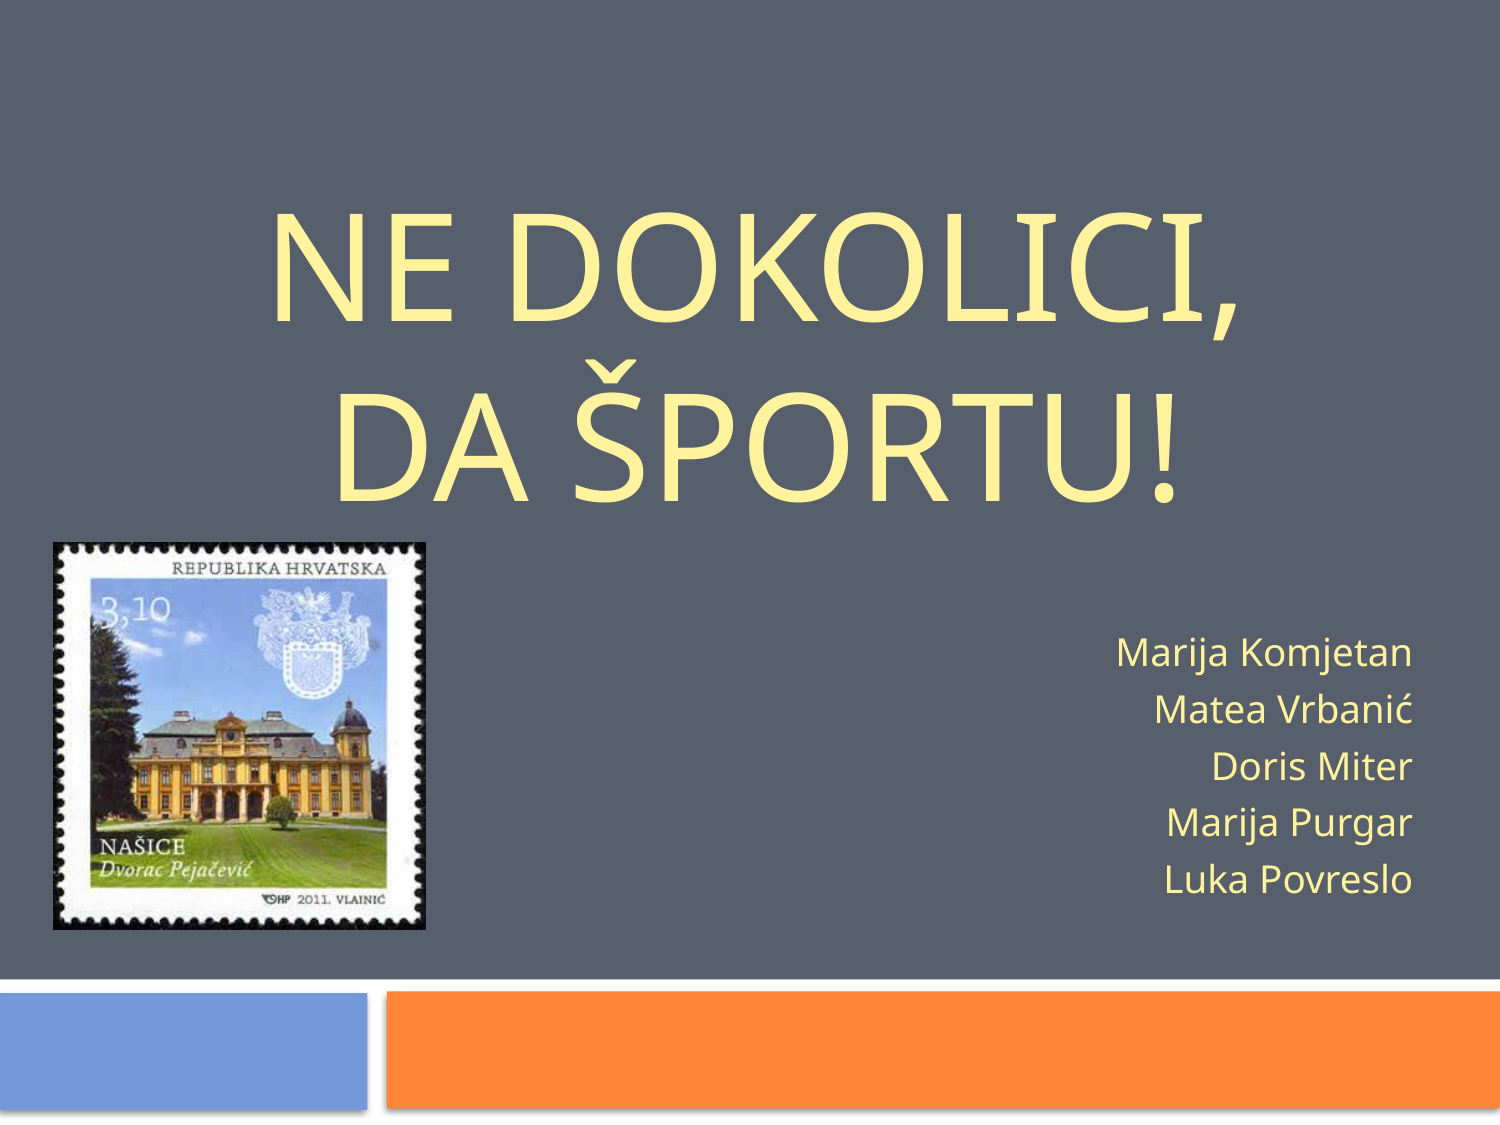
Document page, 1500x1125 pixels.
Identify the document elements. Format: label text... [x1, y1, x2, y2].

subtitle Marija Komjetan Matea Vrbanić Doris Miter Marija Purgar Luka Povreslo [429, 621, 1429, 909]
picture [52, 542, 426, 930]
title Ne dokolici, da športu! [140, 93, 1372, 539]
